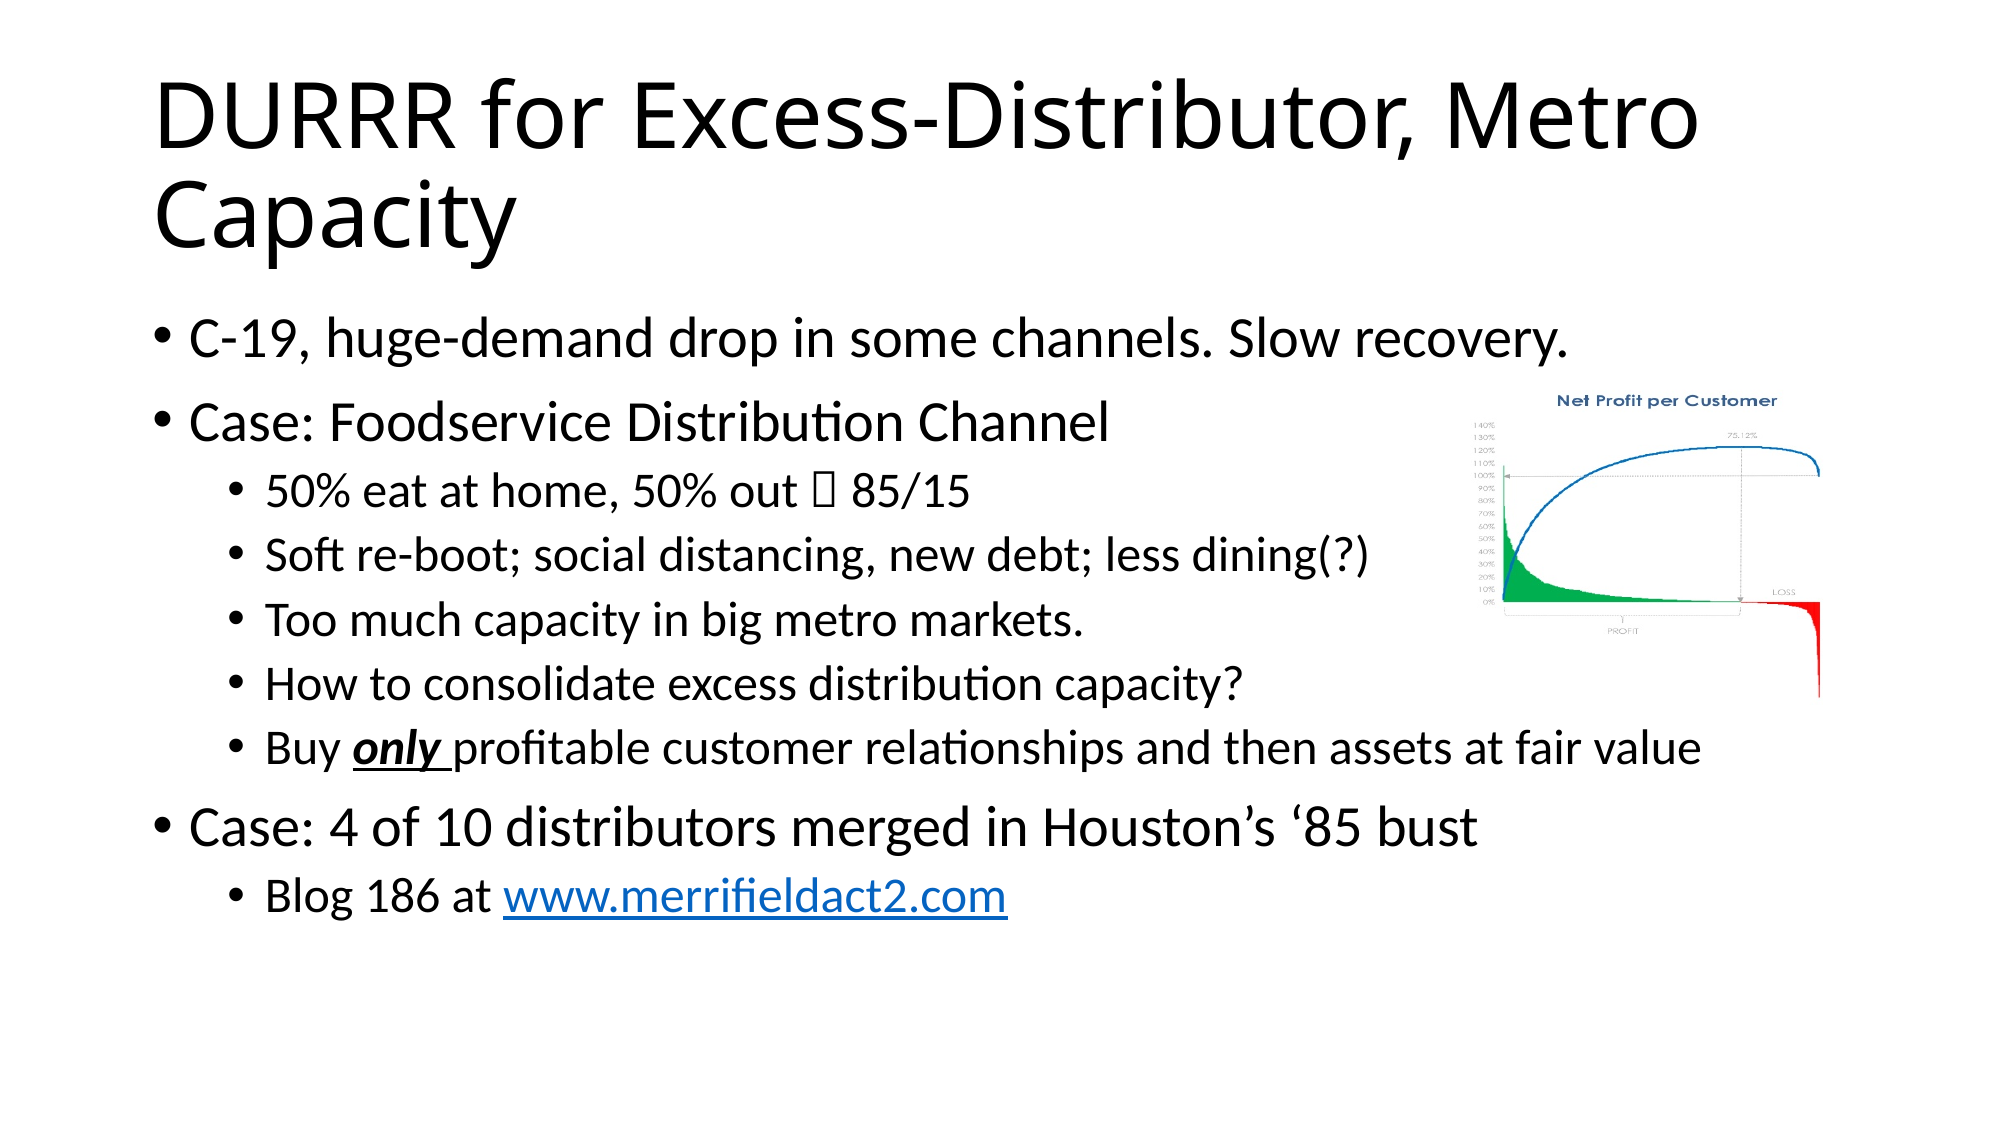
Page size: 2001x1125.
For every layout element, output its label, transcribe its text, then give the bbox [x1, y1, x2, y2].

picture [1410, 379, 1941, 705]
list C-19, huge-demand drop in some channels. Slow recovery. Case: Foodservice Distribution Channel 50% eat at home, 50% out  85/15 Soft re-boot; social distancing, new debt; less dining(?) Too much capacity in big metro markets. How to consolidate excess distribution capacity? Buy only profitable customer relationships and then assets at fair value Case: 4 of 10 distributors merged in Houston’s ‘85 bust Blog 186 at www.merrifieldact2.com [137, 299, 1863, 1014]
title DURRR for Excess-Distributor, Metro Capacity [137, 59, 1863, 278]
